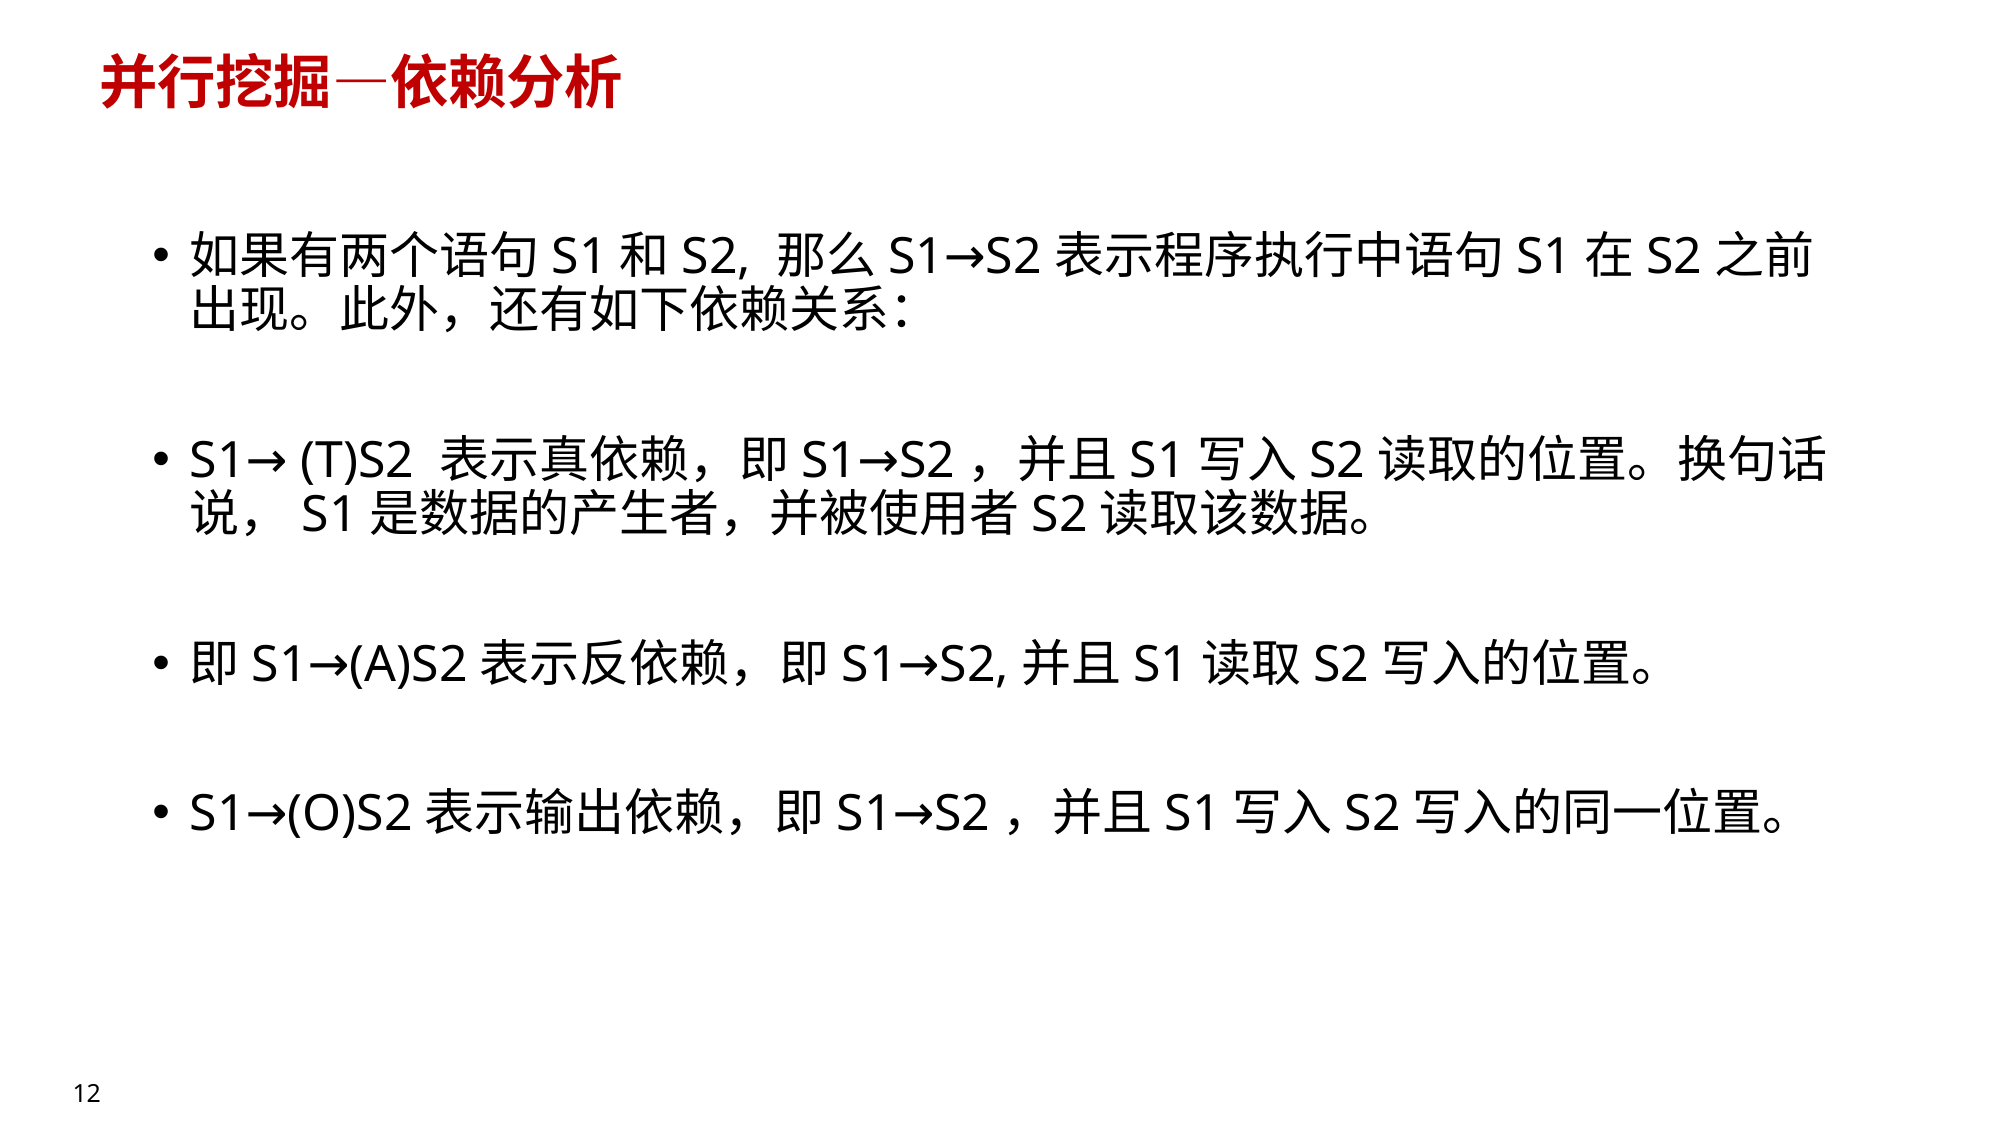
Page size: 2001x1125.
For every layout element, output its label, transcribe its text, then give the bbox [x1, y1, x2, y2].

list 如果有两个语句S1和S2, 那么S1→S2表示程序执行中语句S1在S2之前出现。此外，还有如下依赖关系： S1→ (T)S2 表示真依赖，即S1→S2，并且S1写入S2读取的位置。换句话说，S1是数据的产生者，并被使用者S2读取该数据。 即S1→(A)S2表示反依赖，即S1→S2,并且S1读取S2写入的位置。 S1→(O)S2表示输出依赖，即S1→S2，并且S1写入S2写入的同一位置。 [137, 223, 1863, 938]
title 并行挖掘—依赖分析 [84, 46, 1810, 143]
